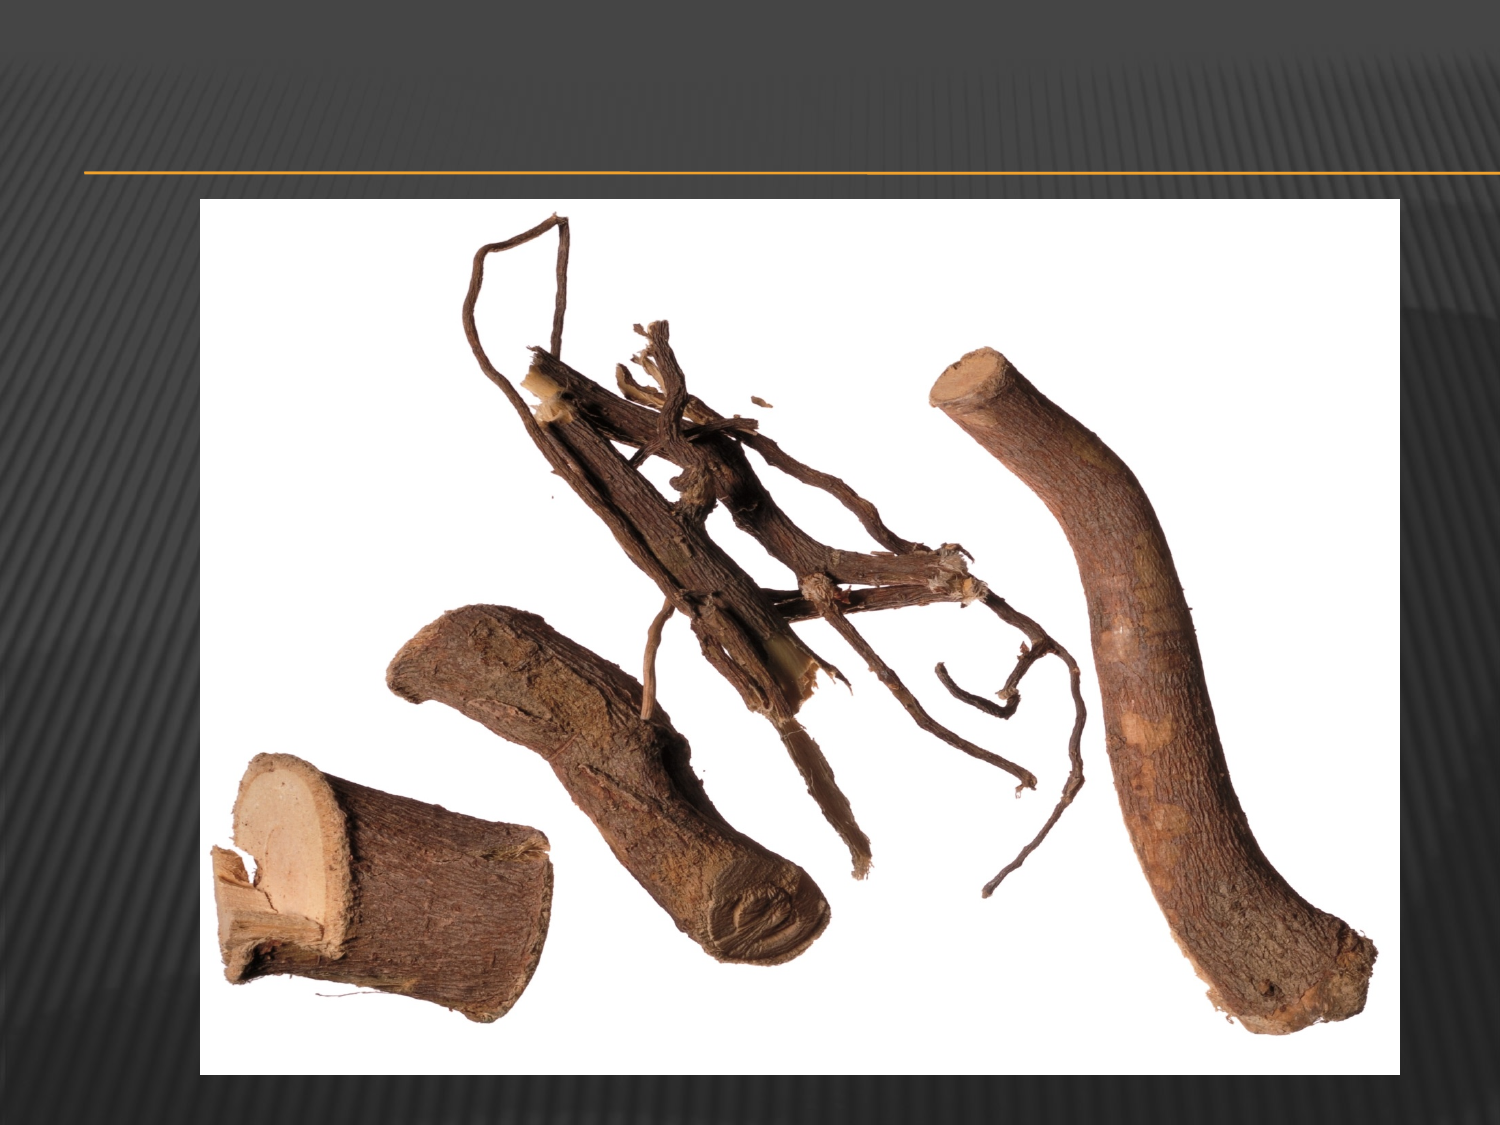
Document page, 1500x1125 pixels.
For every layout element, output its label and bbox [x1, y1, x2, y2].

list [199, 199, 1401, 1076]
